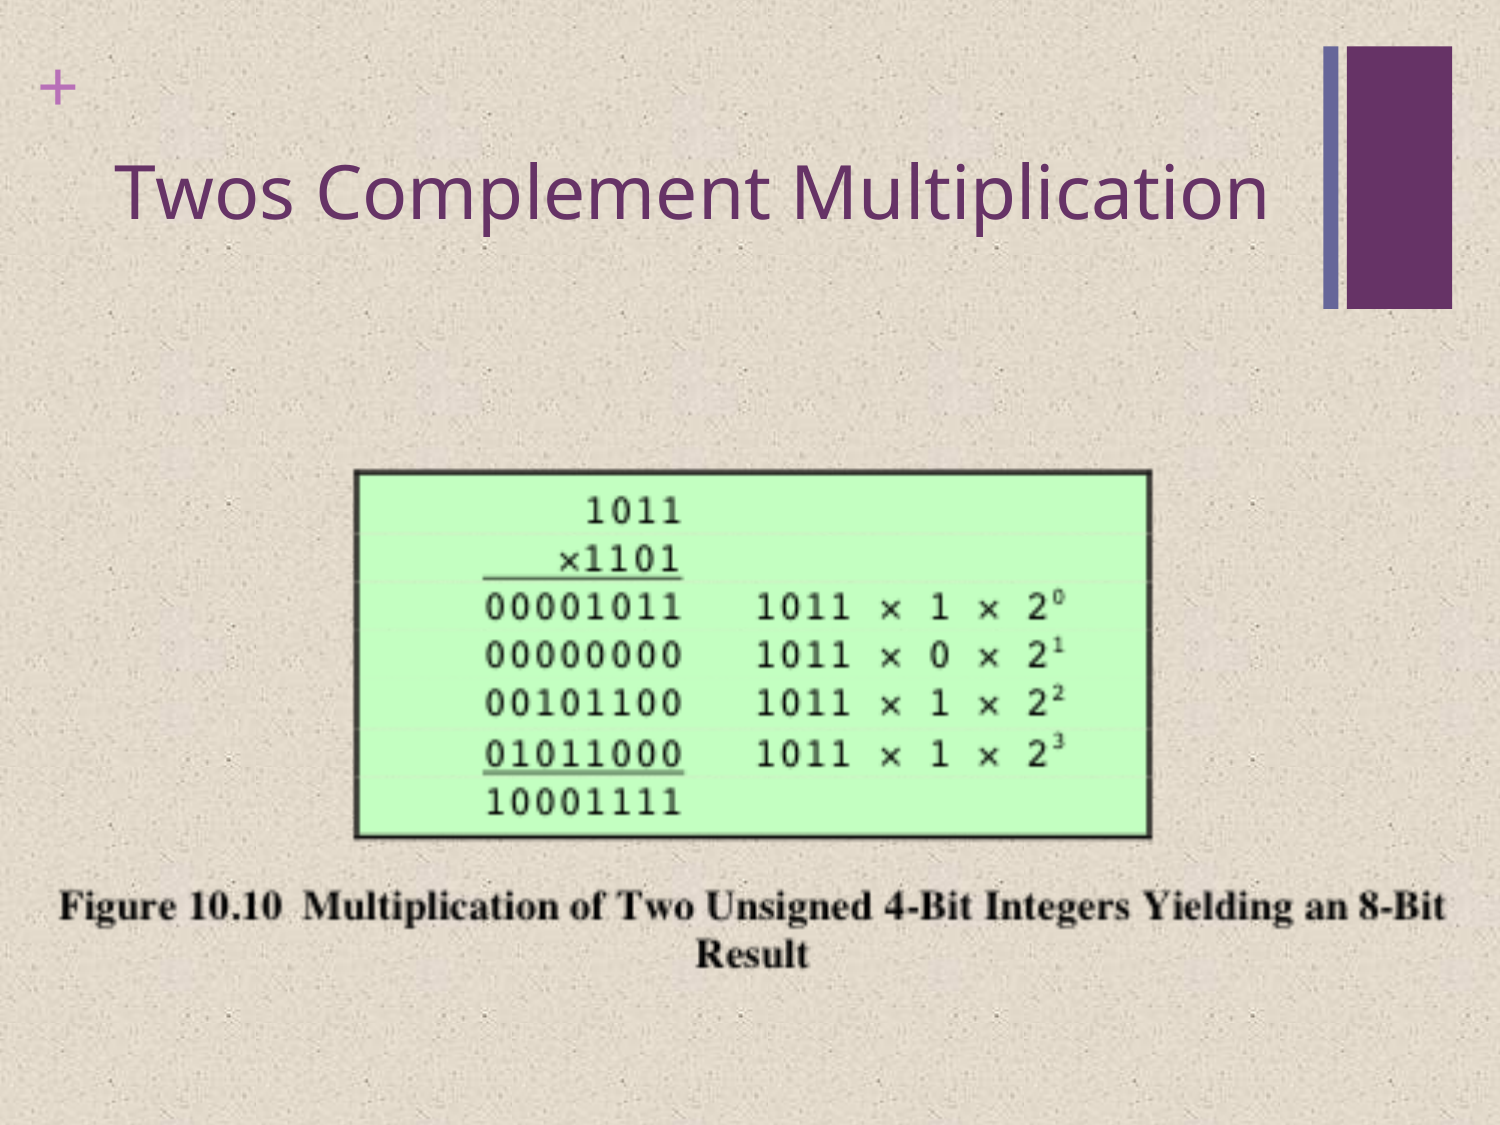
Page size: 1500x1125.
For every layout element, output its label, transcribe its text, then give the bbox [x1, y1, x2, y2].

picture [0, 0, 1500, 1125]
title Twos Complement Multiplication [99, 137, 1340, 321]
